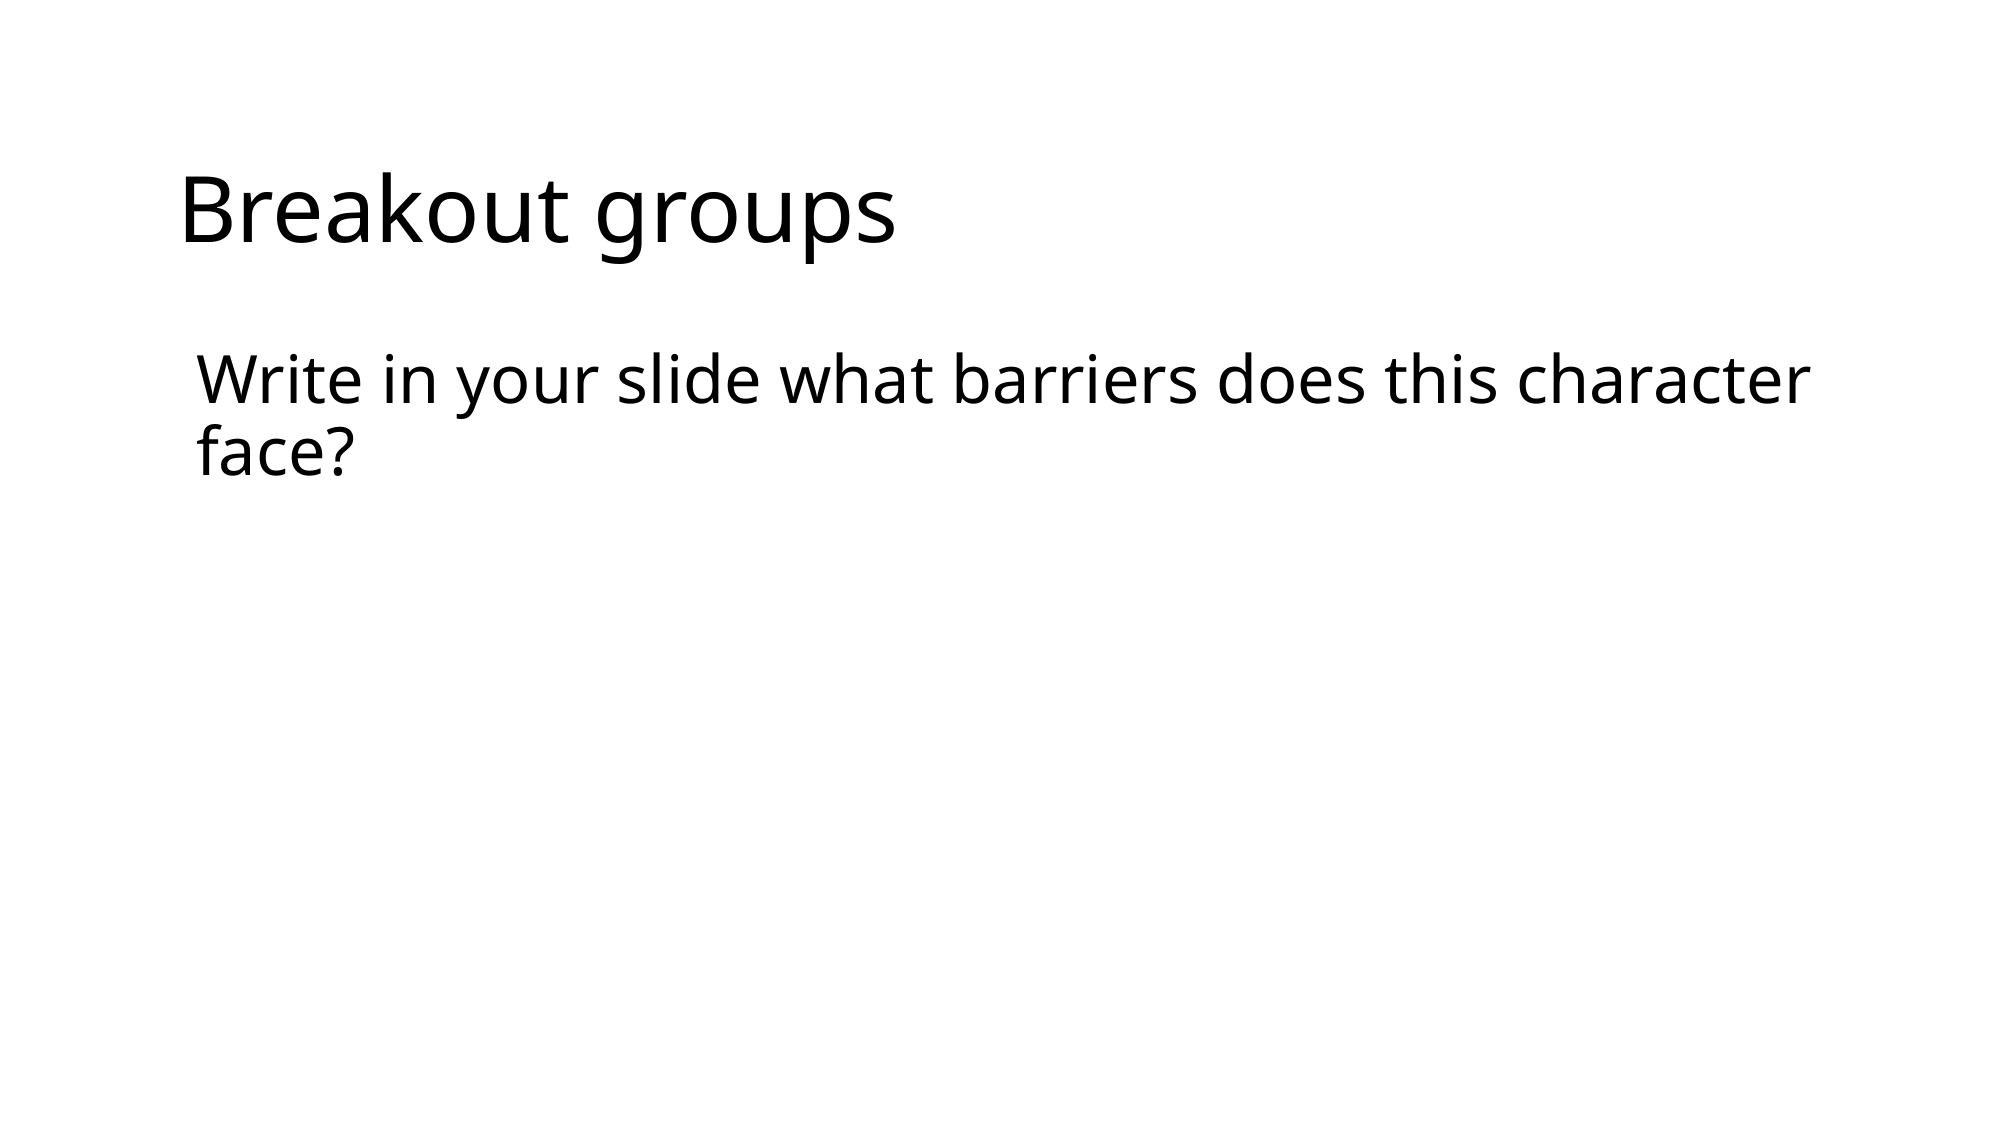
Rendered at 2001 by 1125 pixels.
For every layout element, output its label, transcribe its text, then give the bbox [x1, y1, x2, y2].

list Write in your slide what barriers does this character face? [162, 338, 1864, 1074]
title Breakout groups [162, 156, 1863, 336]
